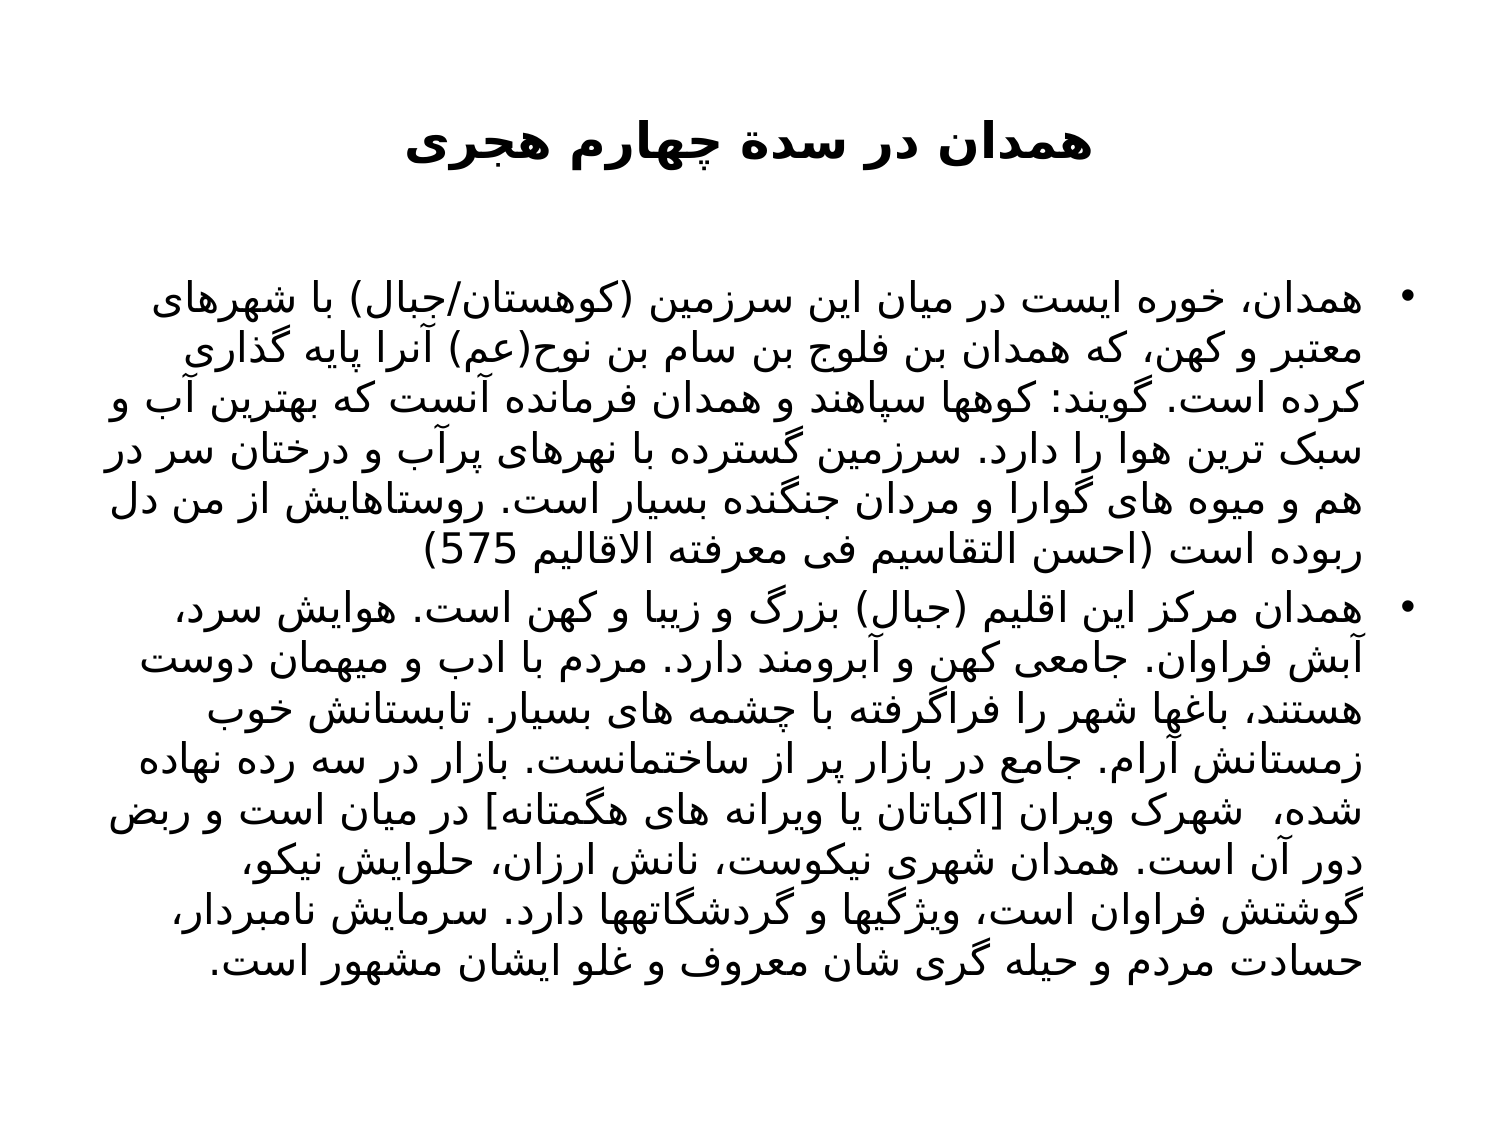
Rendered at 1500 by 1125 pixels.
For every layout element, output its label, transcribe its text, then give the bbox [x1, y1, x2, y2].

title همدان در سدة چهارم هجری [75, 45, 1425, 233]
list همدان، خوره ایست در میان این سرزمین (کوهستان/جبال) با شهرهای معتبر و کهن، که همدان بن فلوج بن سام بن نوح(عم) آنرا پایه گذاری کرده است. گویند: کوهها سپاهند و همدان فرمانده آنست که بهترین آب و سبک ترین هوا را دارد. سرزمین گسترده با نهرهای پرآب و درختان سر در هم و میوه های گوارا و مردان جنگنده بسیار است. روستاهایش از من دل ربوده است (احسن التقاسیم فی معرفته الاقالیم 575) همدان مرکز این اقلیم (جبال) بزرگ و زیبا و کهن است. هوایش سرد، آبش فراوان. جامعی کهن و آبرومند دارد. مردم با ادب و میهمان دوست هستند، باغها شهر را فراگرفته با چشمه های بسیار. تابستانش خوب زمستانش آرام. جامع در بازار پر از ساختمانست. بازار در سه رده نهاده شده، شهرک ویران [اکباتان یا ویرانه های هگمتانه] در میان است و ربض دور آن است. همدان شهری نیکوست، نانش ارزان، حلوایش نیکو، گوشتش فراوان است، ویژگیها و گردشگاتهها دارد. سرمایش نامبردار، حسادت مردم و حیله گری شان معروف و غلو ایشان مشهور است. [75, 262, 1425, 1005]
